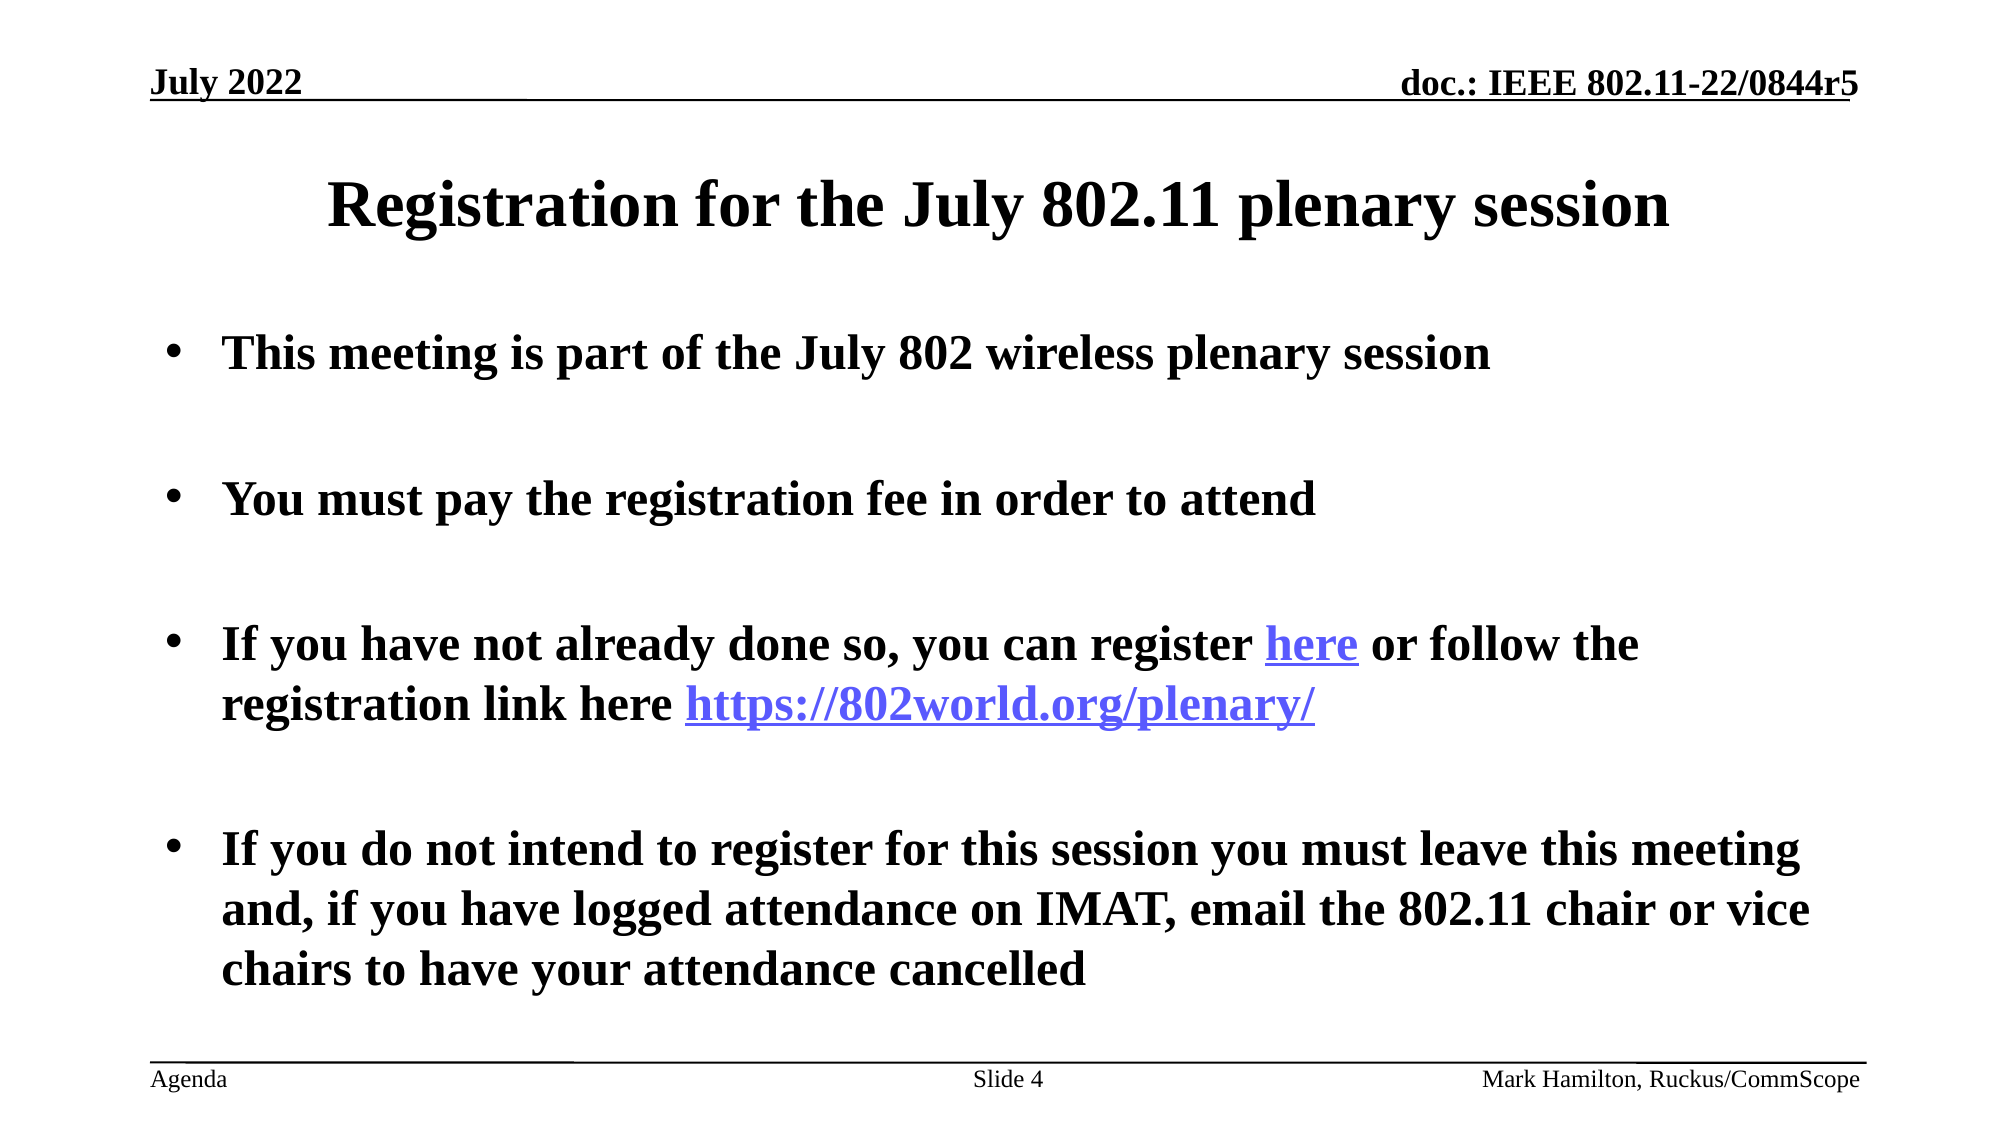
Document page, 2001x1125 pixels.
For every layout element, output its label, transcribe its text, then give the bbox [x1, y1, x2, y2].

title Registration for the July 802.11 plenary session [149, 112, 1850, 288]
slide_number Slide 4 [950, 1061, 1067, 1123]
list This meeting is part of the July 802 wireless plenary session You must pay the registration fee in order to attend If you have not already done so, you can register here or follow the registration link here https://802world.org/plenary/ If you do not intend to register for this session you must leave this meeting and, if you have logged attendance on IMAT, email the 802.11 chair or vice chairs to have your attendance cancelled [149, 312, 1850, 1063]
